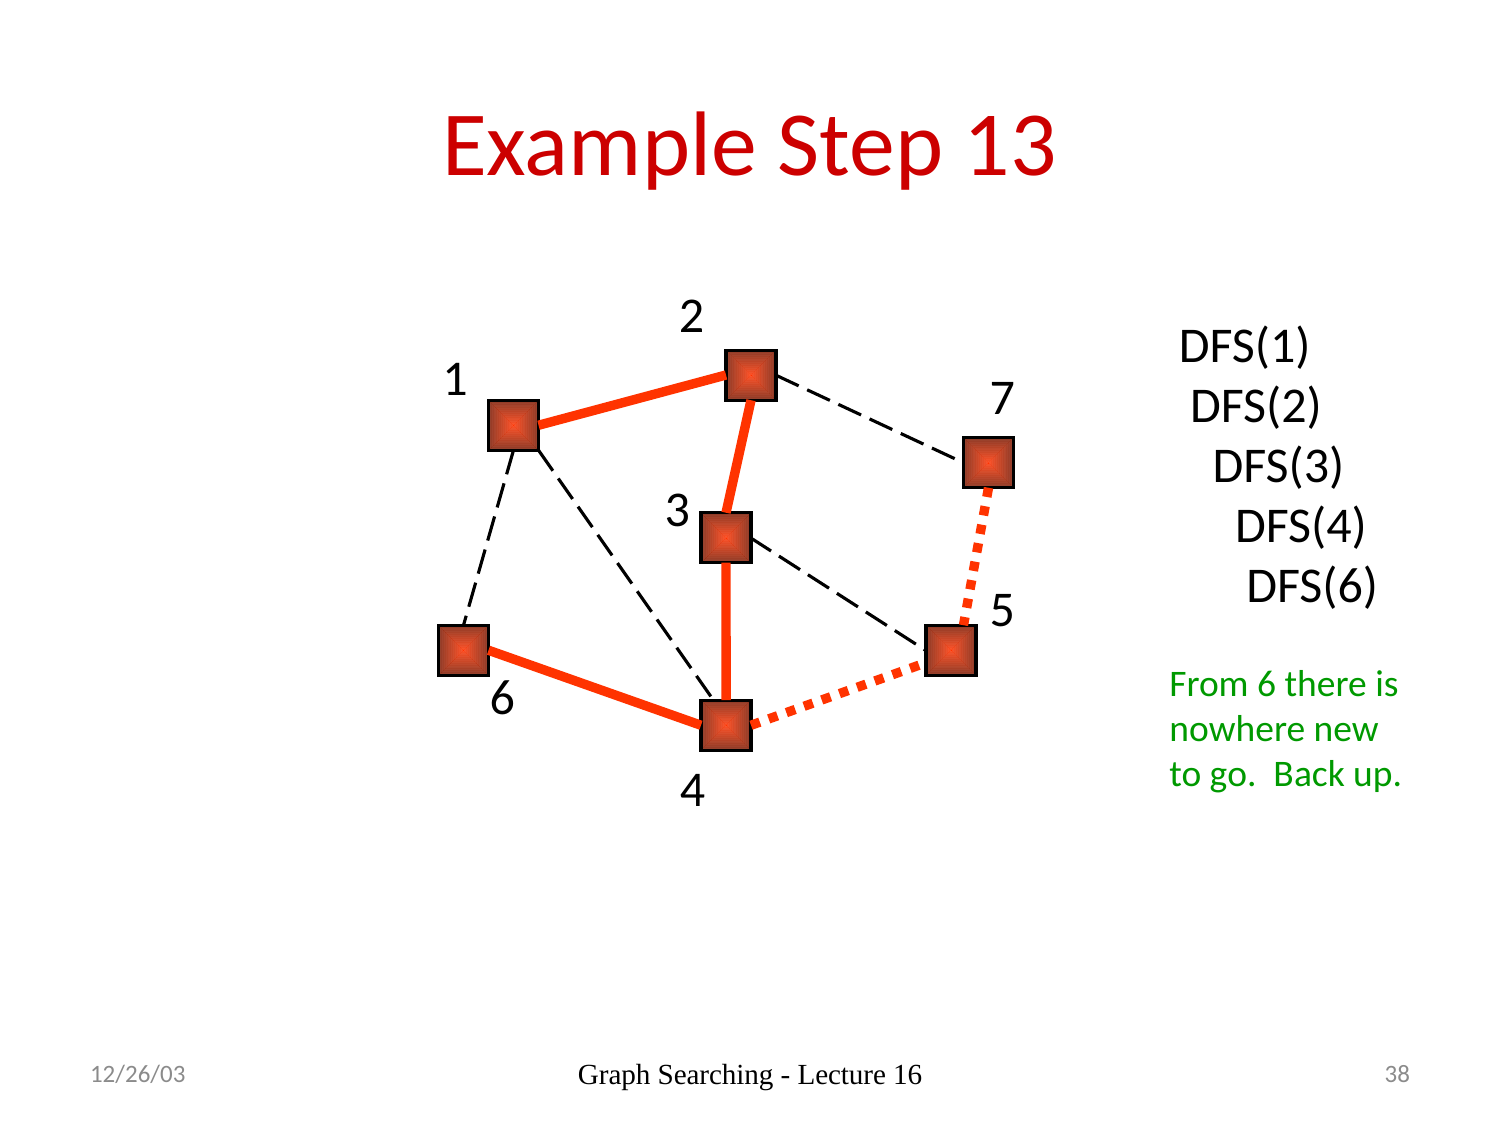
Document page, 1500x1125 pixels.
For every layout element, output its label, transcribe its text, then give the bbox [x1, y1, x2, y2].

text_box 7 [974, 356, 1030, 432]
text_box DFS(1) DFS(2) DFS(3) DFS(4) DFS(6) [1164, 305, 1394, 621]
footer Graph Searching - Lecture 16 [512, 1042, 988, 1103]
text_box [963, 437, 1014, 488]
text_box 3 [649, 469, 705, 544]
text_box [438, 625, 489, 676]
text_box [726, 350, 776, 401]
text_box 4 [664, 749, 720, 825]
text_box [926, 625, 977, 676]
text_box 1 [427, 337, 483, 413]
text_box 2 [664, 275, 720, 351]
title Example Step 13 [75, 45, 1425, 233]
text_box From 6 there is nowhere new to go. Back up. [1154, 652, 1418, 802]
text_box 6 [474, 656, 530, 732]
text_box [701, 700, 752, 751]
text_box 5 [974, 569, 1030, 644]
text_box [488, 400, 539, 451]
slide_number 38 [1074, 1042, 1425, 1103]
text_box [701, 512, 752, 563]
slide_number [75, 1042, 425, 1103]
